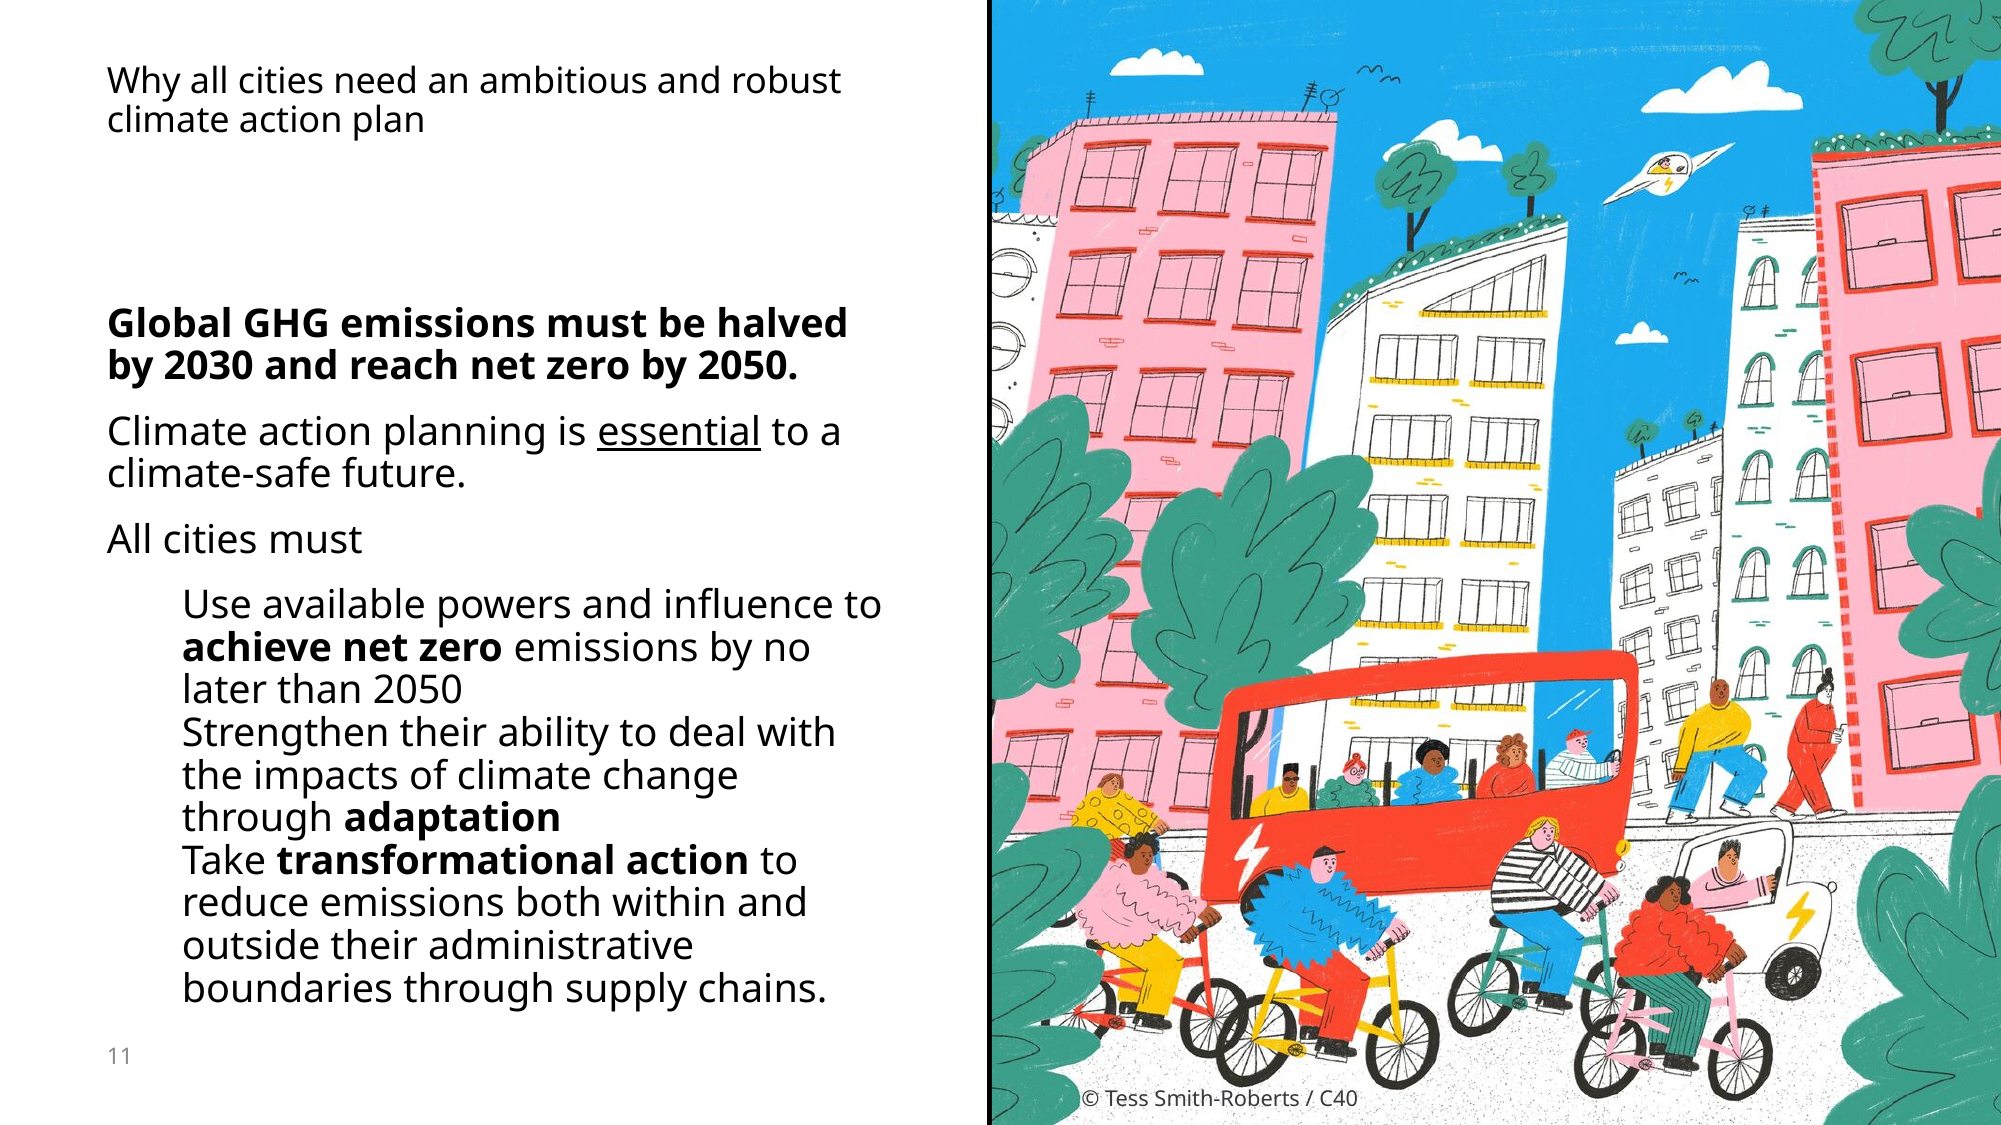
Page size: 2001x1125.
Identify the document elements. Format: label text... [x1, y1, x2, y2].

title Why all cities need an ambitious and robust climate action plan [106, 62, 860, 141]
list Global GHG emissions must be halved by 2030 and reach net zero by 2050. Climate action planning is essential to a climate-safe future. All cities must Use available powers and influence to achieve net zero emissions by no later than 2050 Strengthen their ability to deal with the impacts of climate change through adaptation Take transformational action to reduce emissions both within and outside their administrative boundaries through supply chains. [106, 303, 901, 1022]
picture [991, 0, 2001, 1125]
slide_number 11 [106, 1042, 557, 1072]
